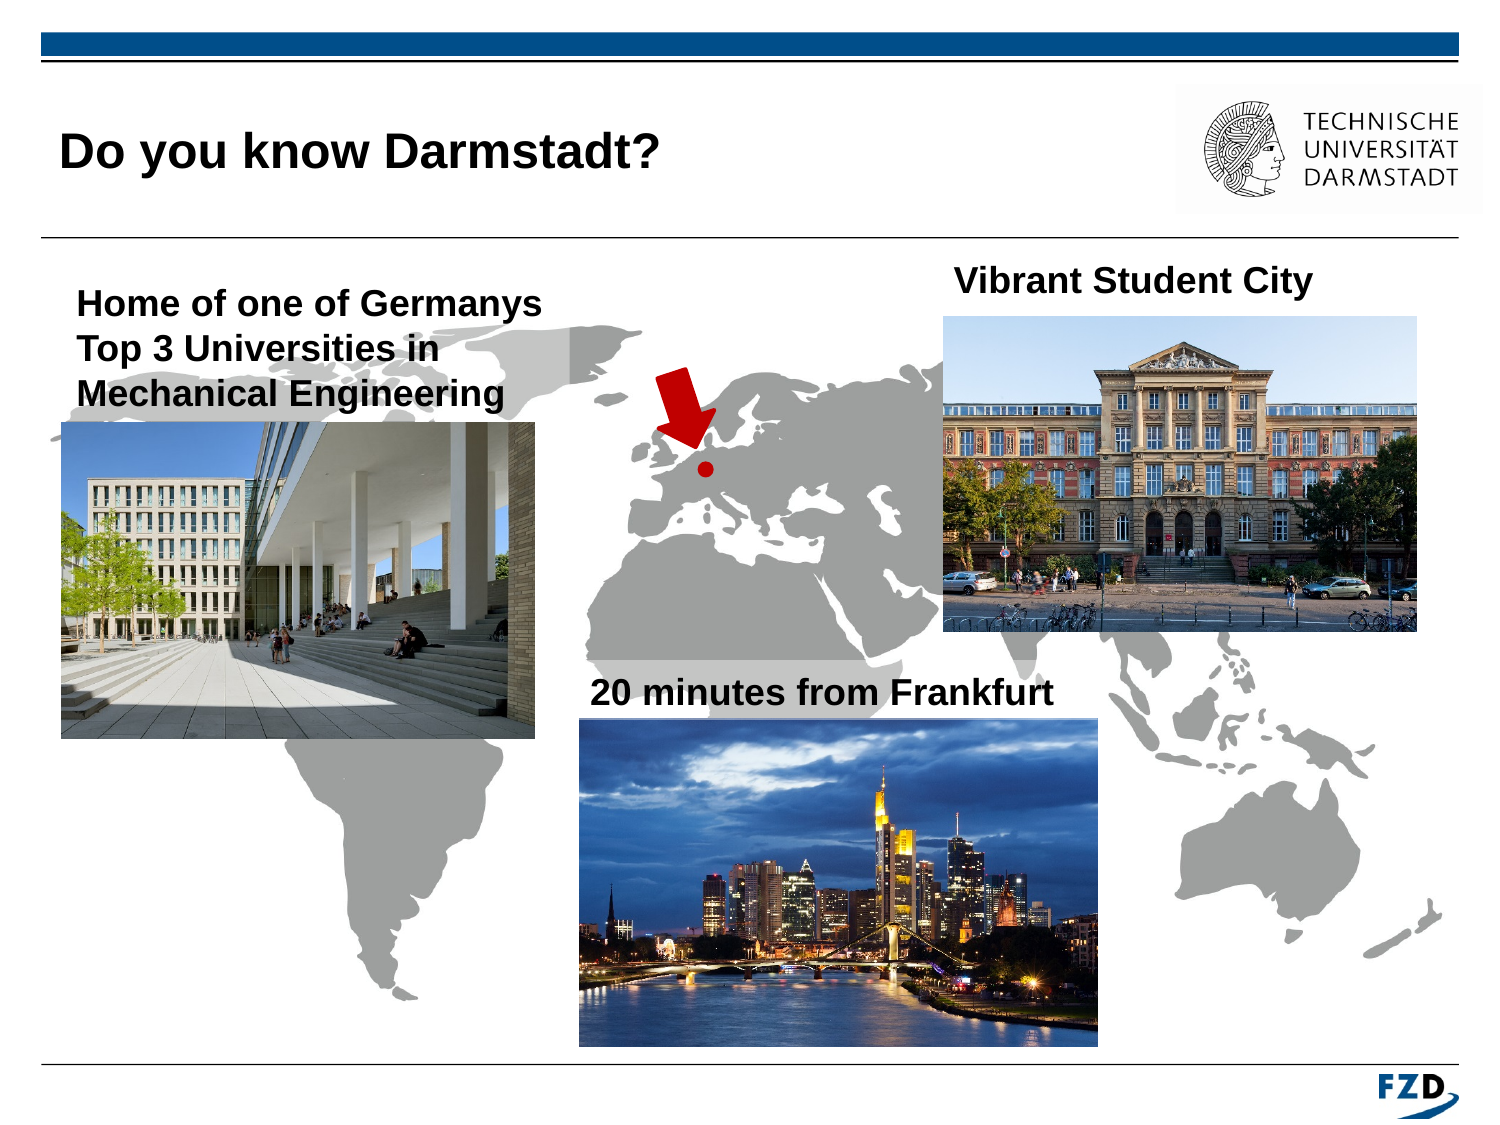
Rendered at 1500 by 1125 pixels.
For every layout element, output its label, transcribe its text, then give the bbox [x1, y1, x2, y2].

title Do you know Darmstadt? [58, 79, 1188, 218]
text_box Vibrant Student City [938, 248, 1417, 277]
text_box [61, 271, 570, 739]
picture [1188, 84, 1483, 214]
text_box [653, 371, 714, 476]
picture [1379, 1074, 1459, 1119]
picture [43, 278, 1448, 1047]
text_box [575, 659, 1098, 1047]
